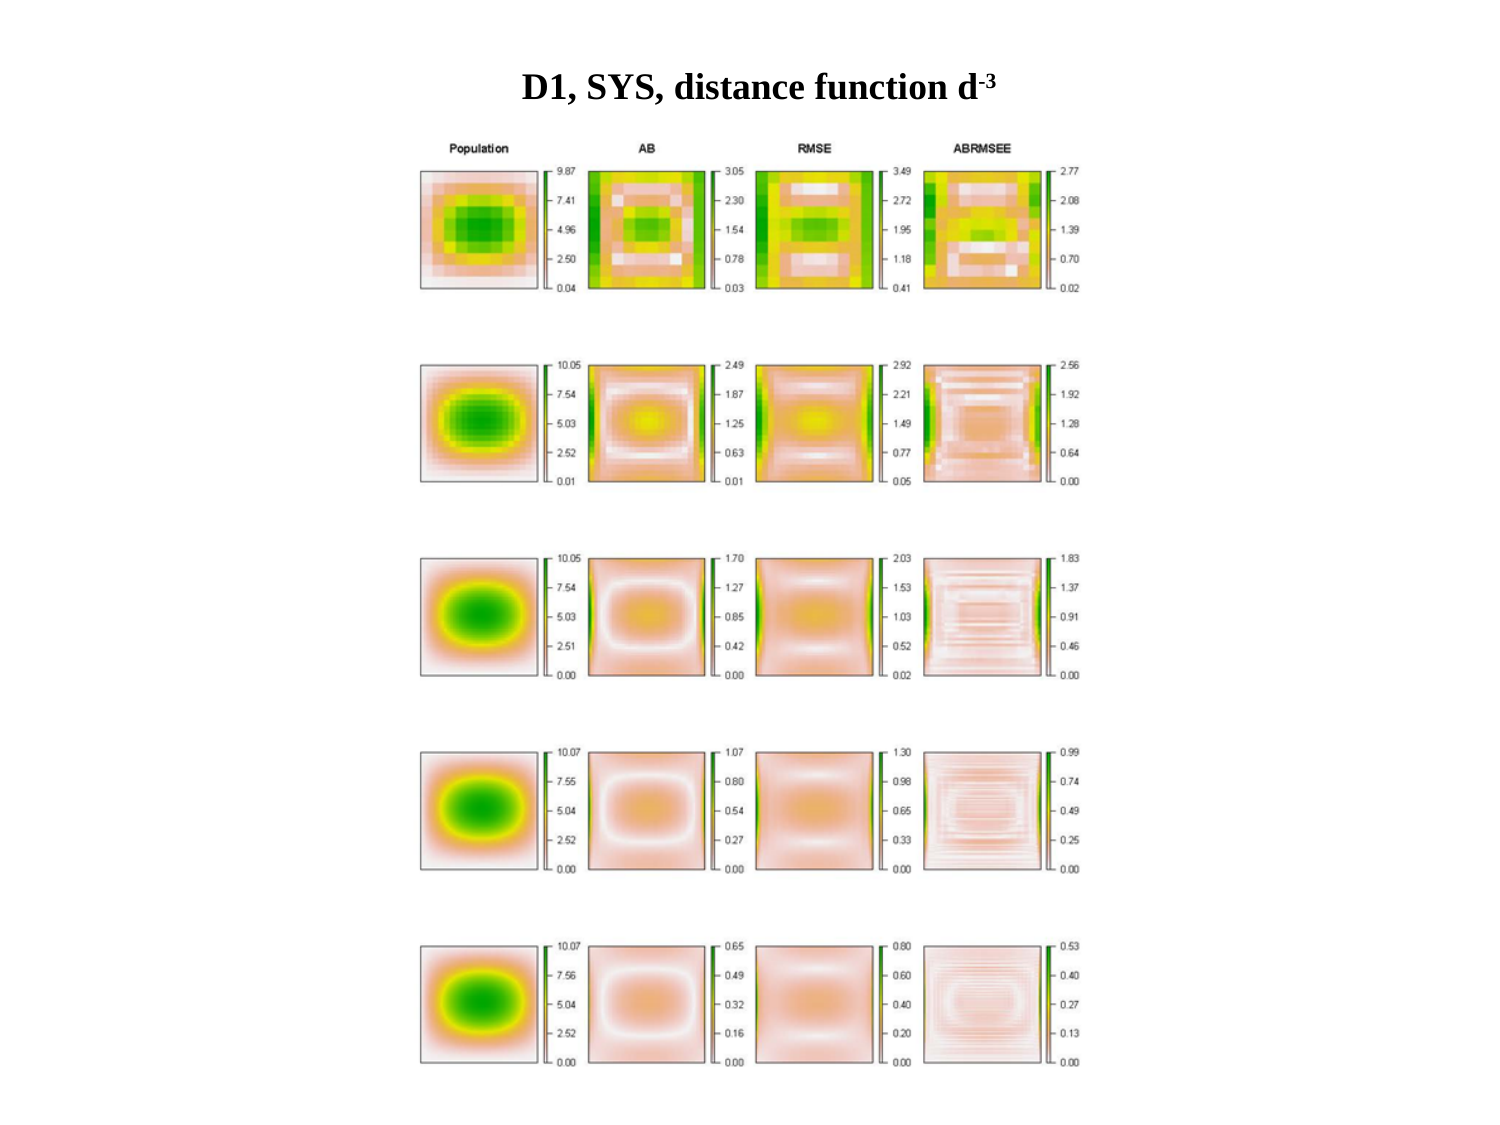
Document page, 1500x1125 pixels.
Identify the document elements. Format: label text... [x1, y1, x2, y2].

picture [395, 136, 1135, 1083]
text_box D1, SYS, distance function d-3 [507, 54, 1012, 115]
